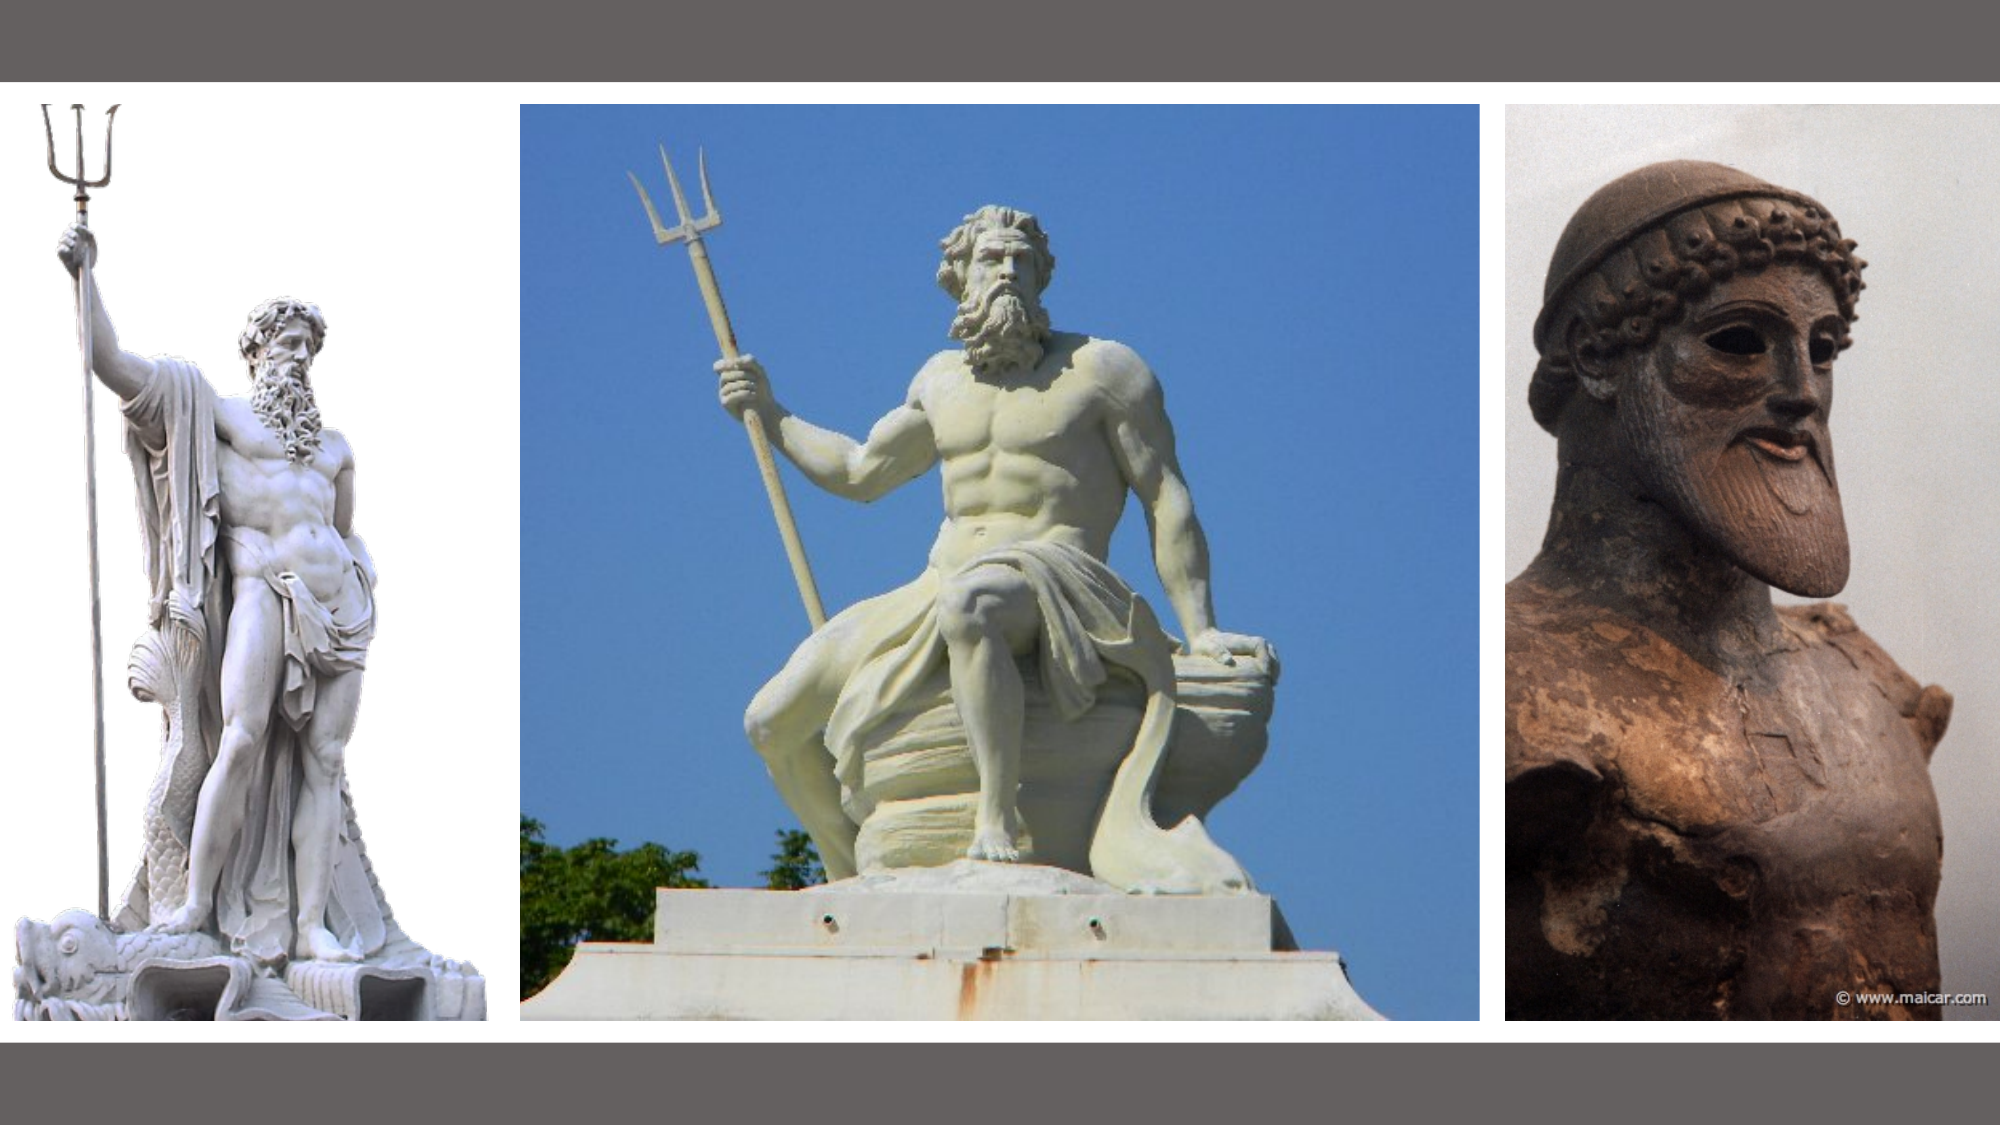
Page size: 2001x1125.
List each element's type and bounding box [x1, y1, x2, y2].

text_box [0, 0, 2000, 83]
picture [1504, 104, 2000, 1021]
picture [0, 104, 495, 1021]
text_box [0, 1042, 2000, 1125]
picture [520, 104, 1480, 1021]
